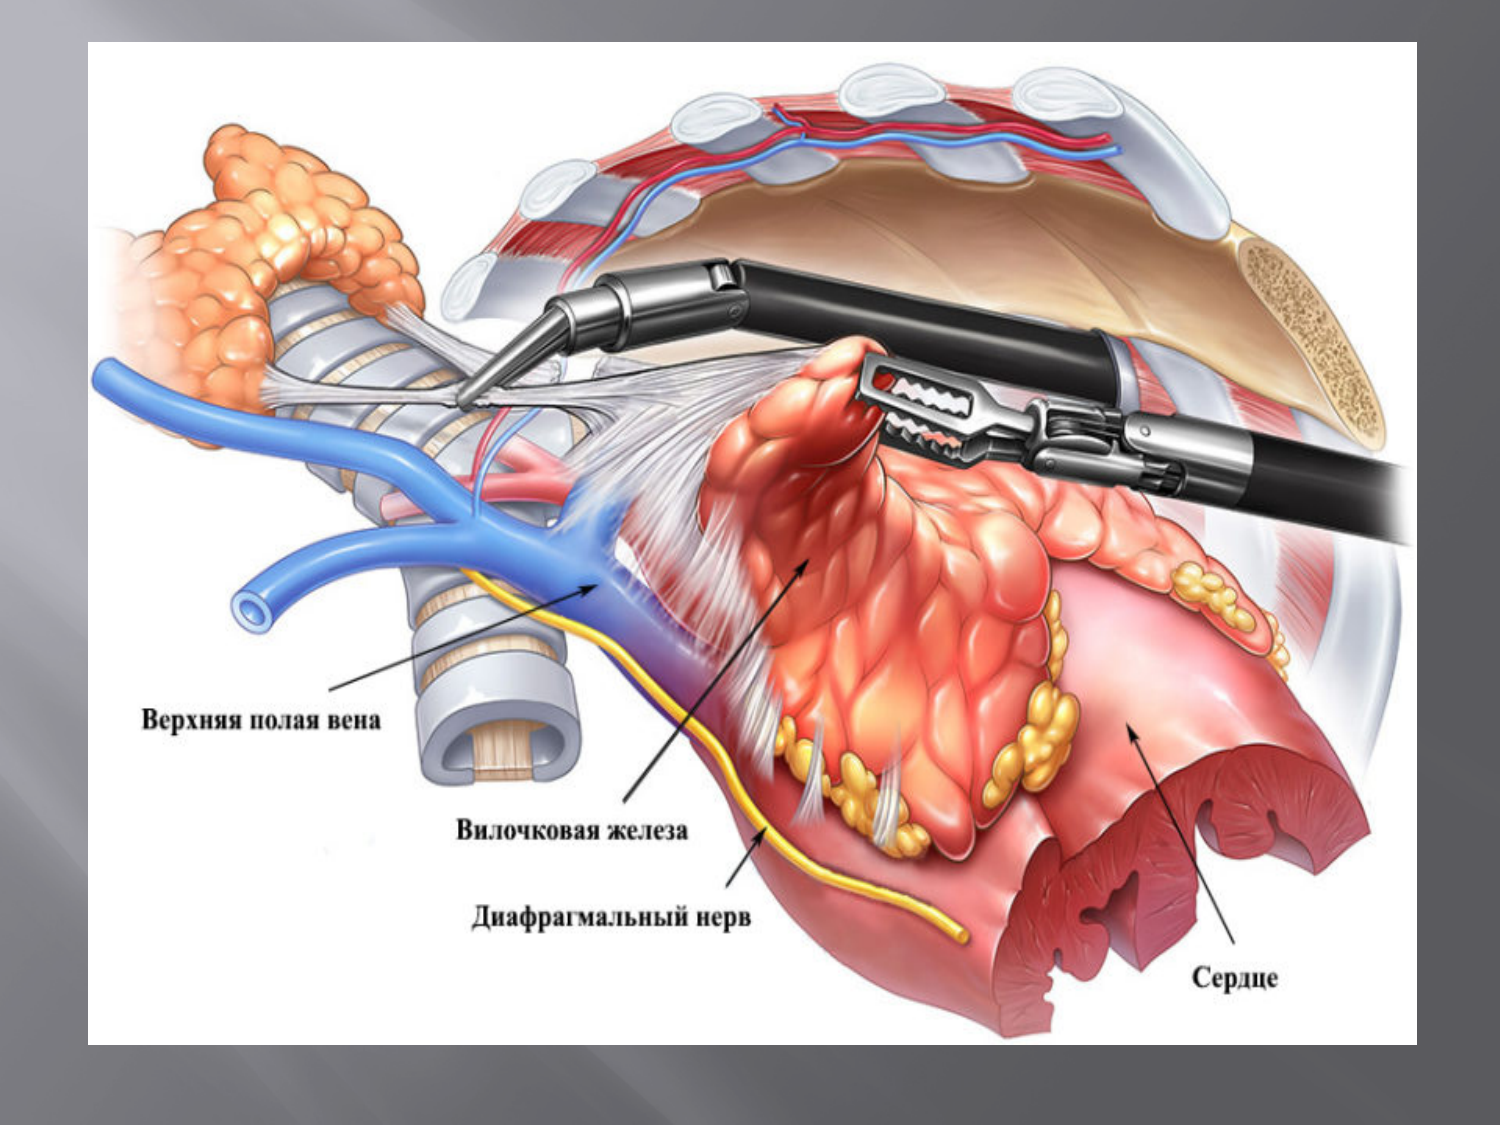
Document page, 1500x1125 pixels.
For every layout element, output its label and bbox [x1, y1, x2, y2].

picture [88, 42, 1417, 1045]
